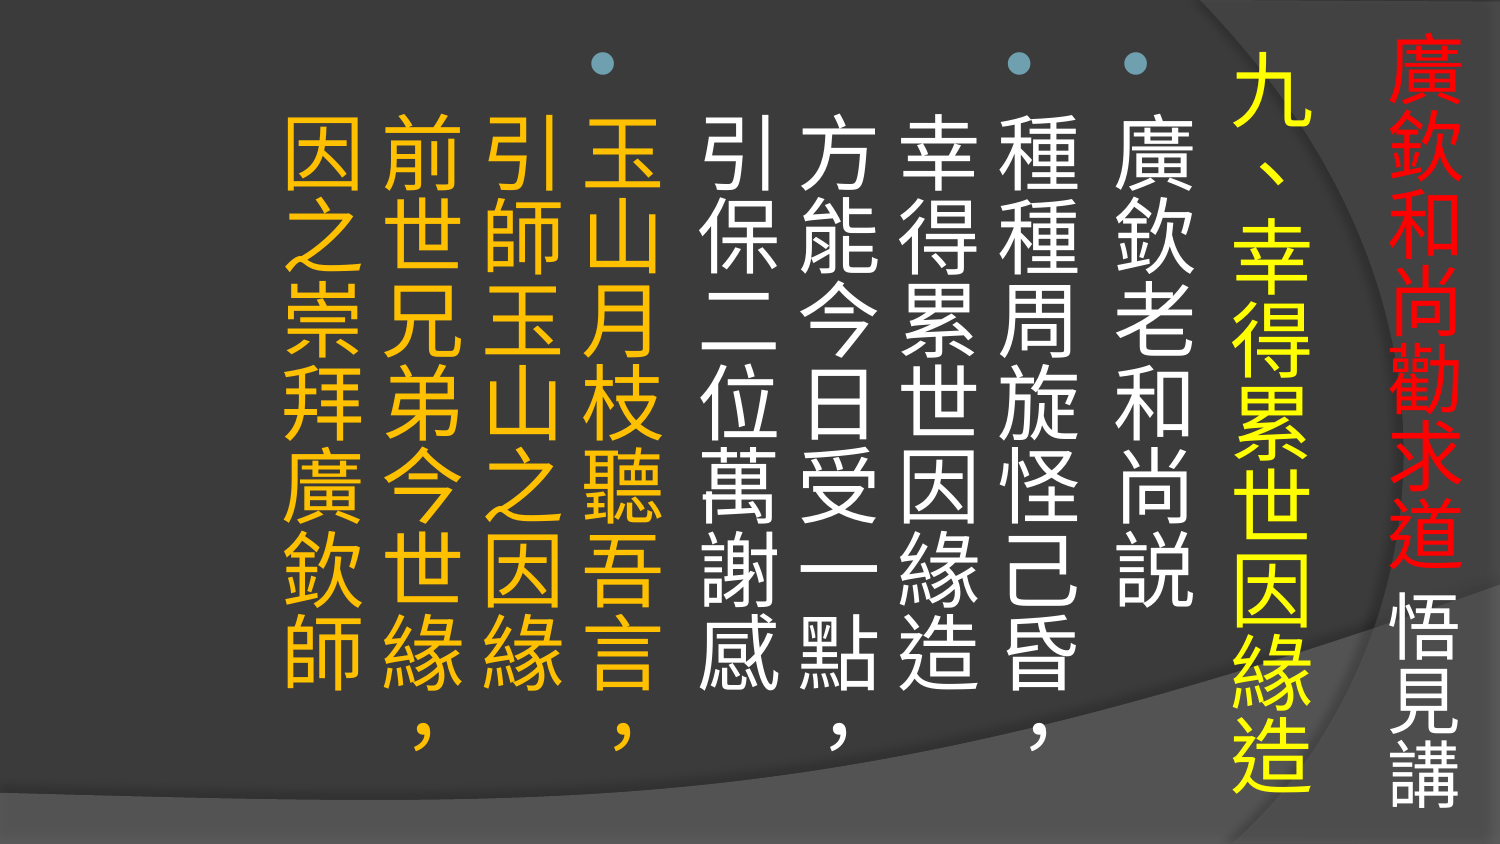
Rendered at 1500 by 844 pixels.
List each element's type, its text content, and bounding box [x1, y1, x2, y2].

title 廣欽和尚勸求道 悟見講 [1364, 21, 1483, 820]
list 九、幸得累世因緣造 廣欽老和尚説 種種周旋怪己昏，幸得累世因緣造 方能今日受一點，引保二位萬謝感 玉山月枝聽吾言，引師玉山之因緣 前世兄弟今世緣，因之崇拜廣欽師 [29, 27, 1365, 820]
